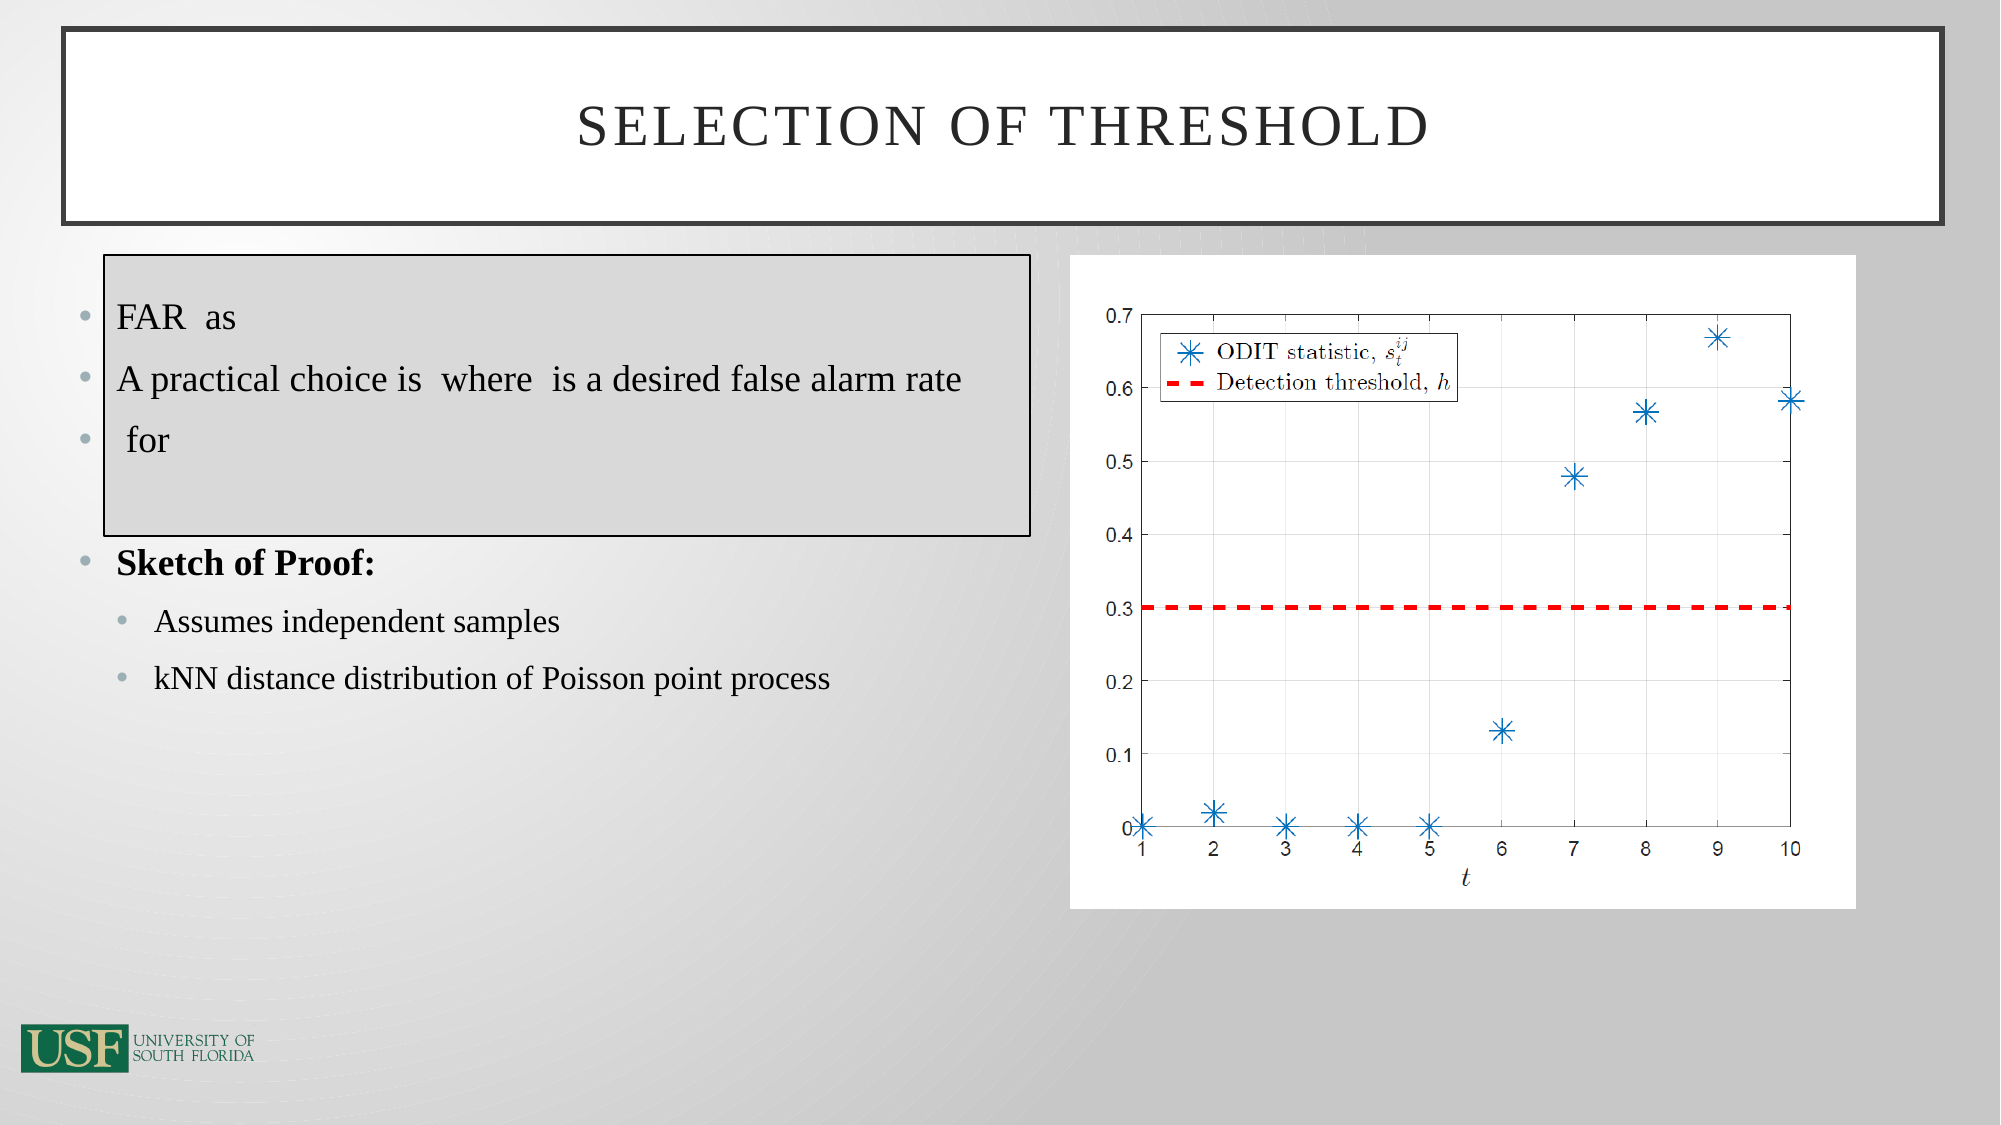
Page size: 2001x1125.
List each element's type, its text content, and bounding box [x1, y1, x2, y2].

picture [21, 1022, 255, 1076]
picture [1070, 255, 1856, 909]
text_box [103, 254, 1031, 537]
title Selection of threshold [61, 26, 1945, 226]
